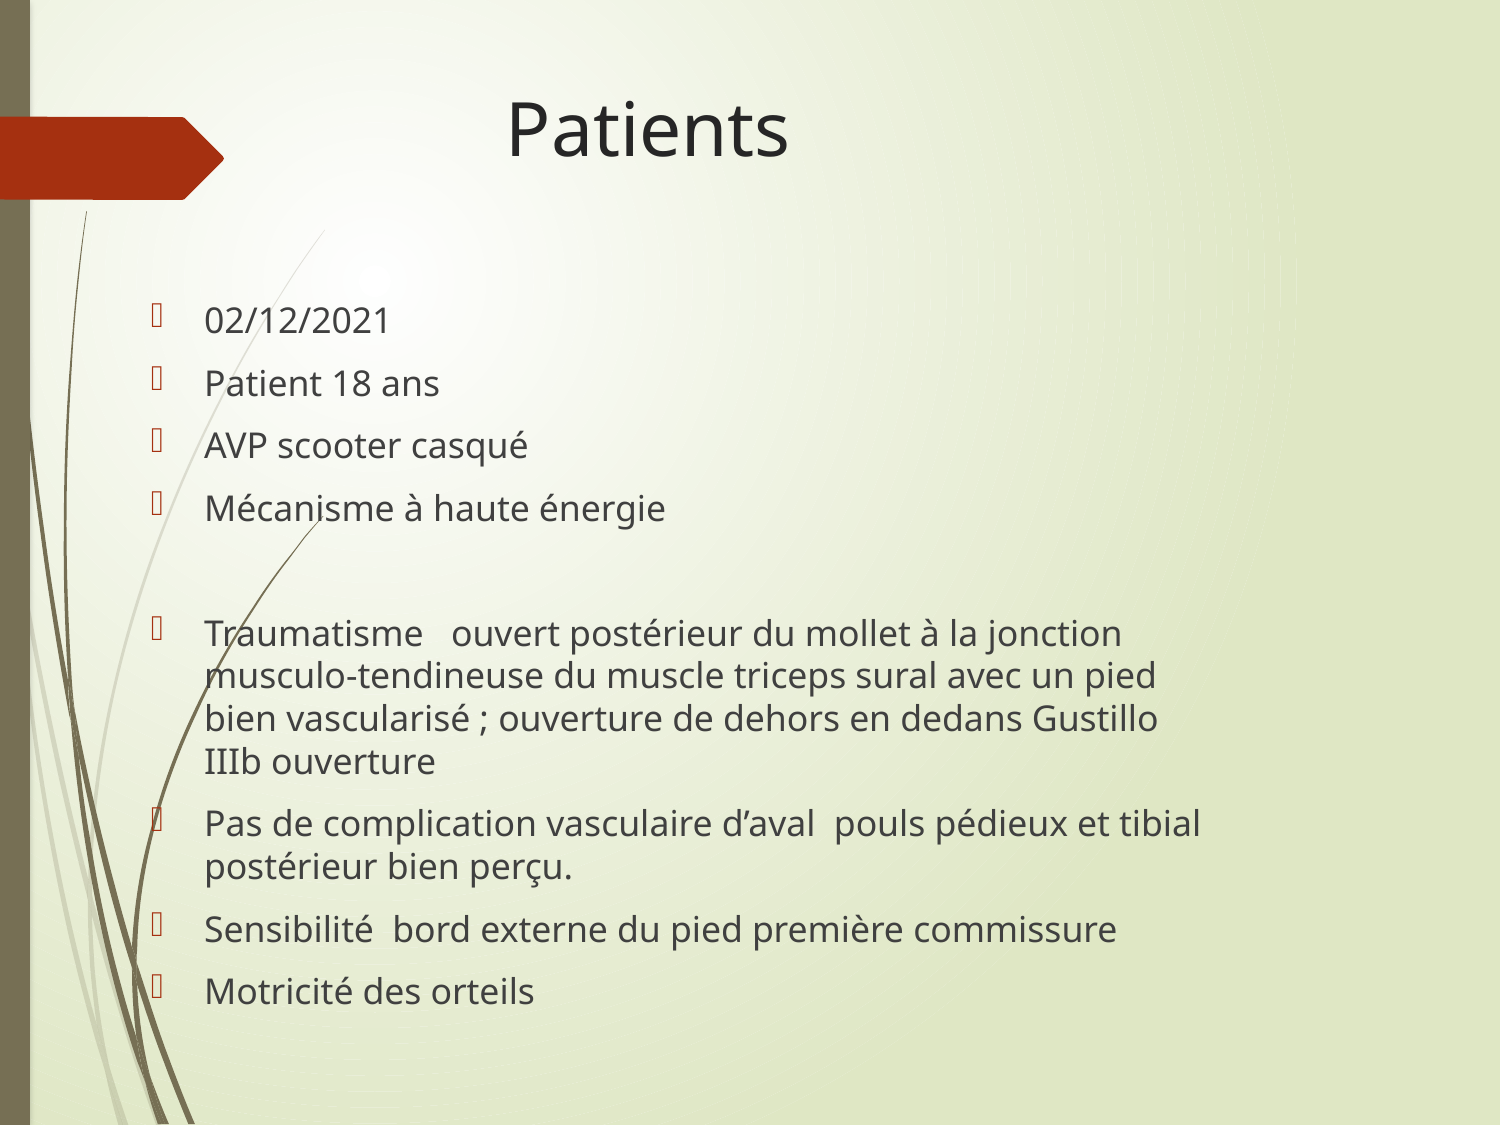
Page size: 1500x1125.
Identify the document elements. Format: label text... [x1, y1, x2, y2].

list 02/12/2021 Patient 18 ans AVP scooter casqué Mécanisme à haute énergie Traumatisme ouvert postérieur du mollet à la jonction musculo-tendineuse du muscle triceps sural avec un pied bien vascularisé ; ouverture de dehors en dedans Gustillo IIIb ouverture Pas de complication vasculaire d’aval pouls pédieux et tibial postérieur bien perçu. Sensibilité bord externe du pied première commissure Motricité des orteils [135, 290, 1237, 1025]
title Patients [79, 74, 1237, 256]
